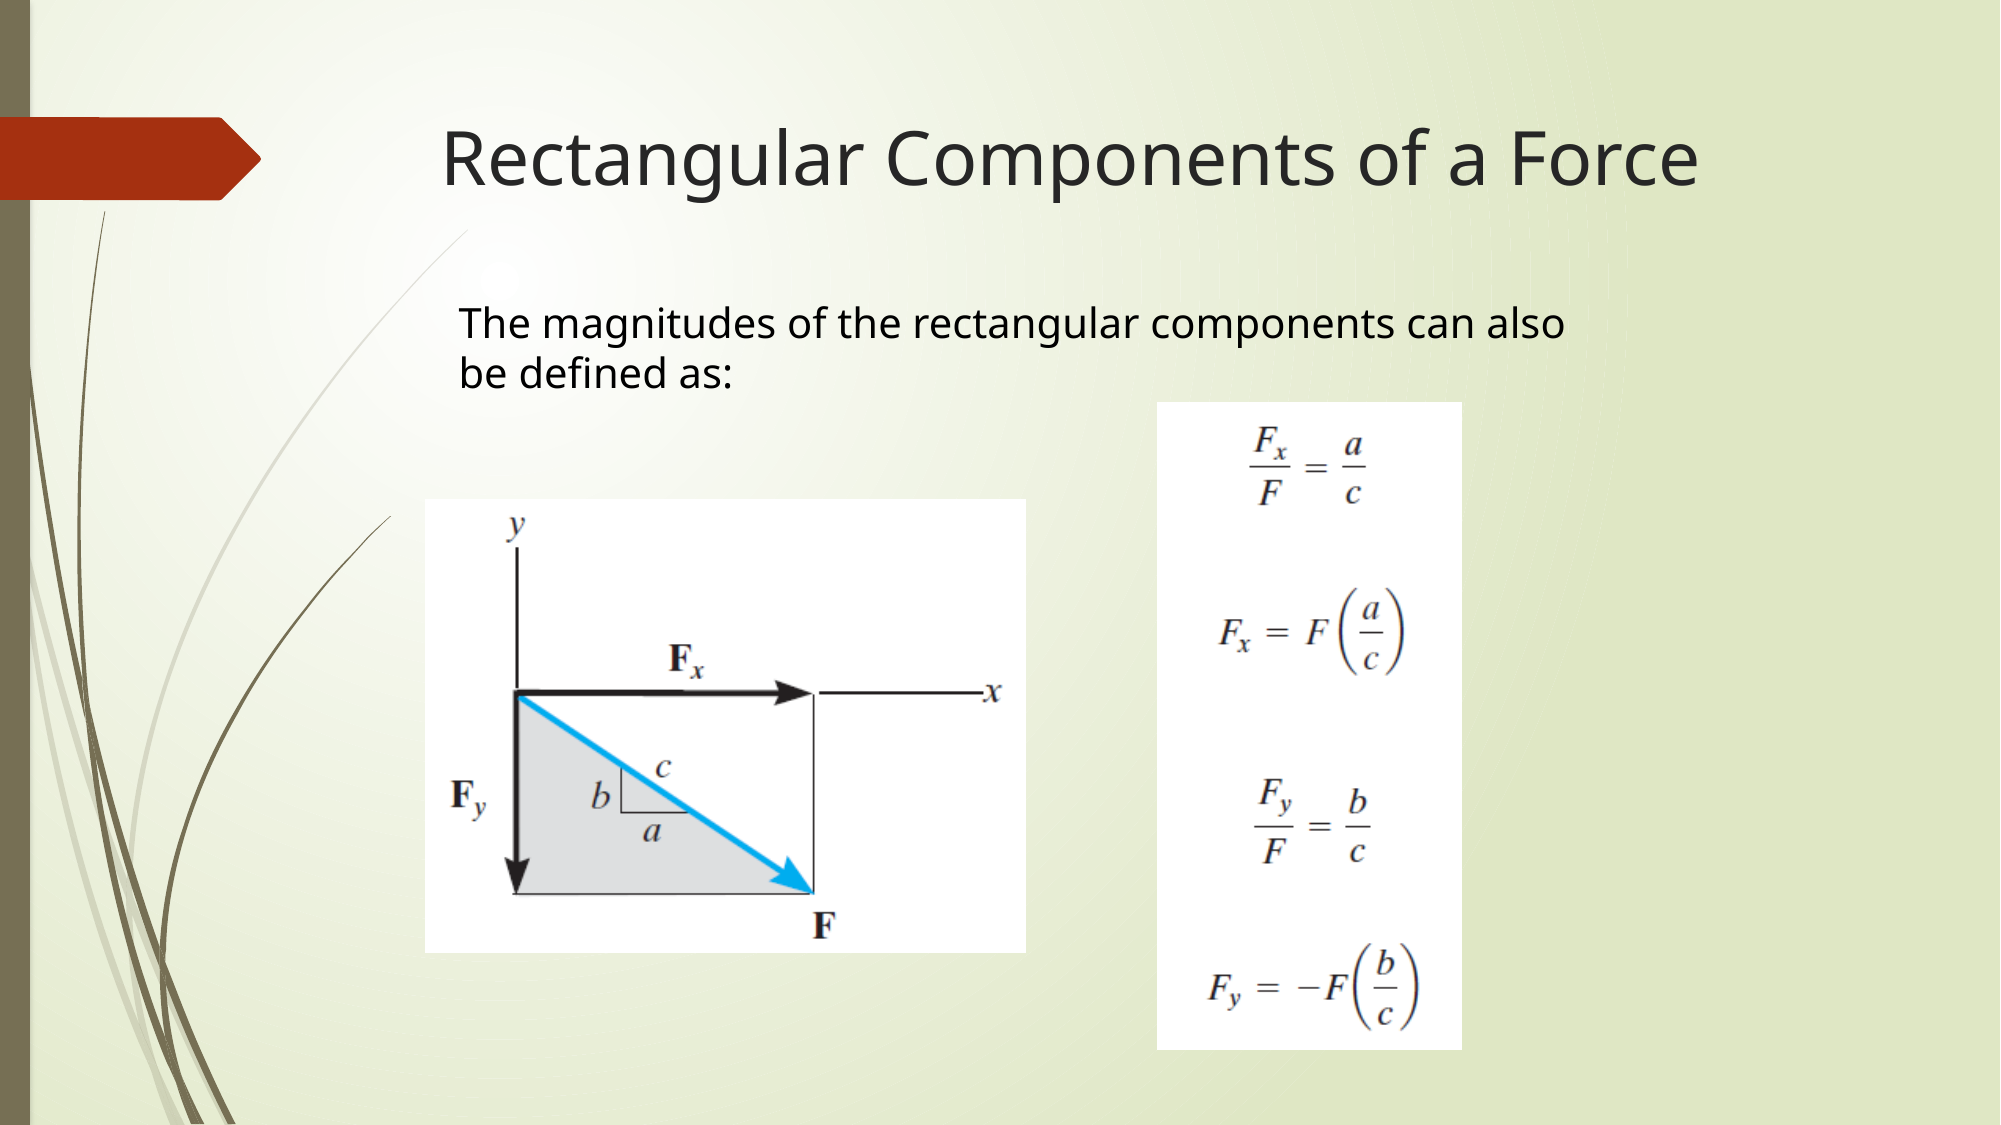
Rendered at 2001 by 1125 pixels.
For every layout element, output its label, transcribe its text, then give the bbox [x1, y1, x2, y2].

picture [1157, 402, 1462, 1050]
picture [425, 499, 1026, 953]
text_box The magnitudes of the rectangular components can also be defined as: [443, 289, 1634, 405]
title Rectangular Components of a Force [425, 102, 1888, 313]
